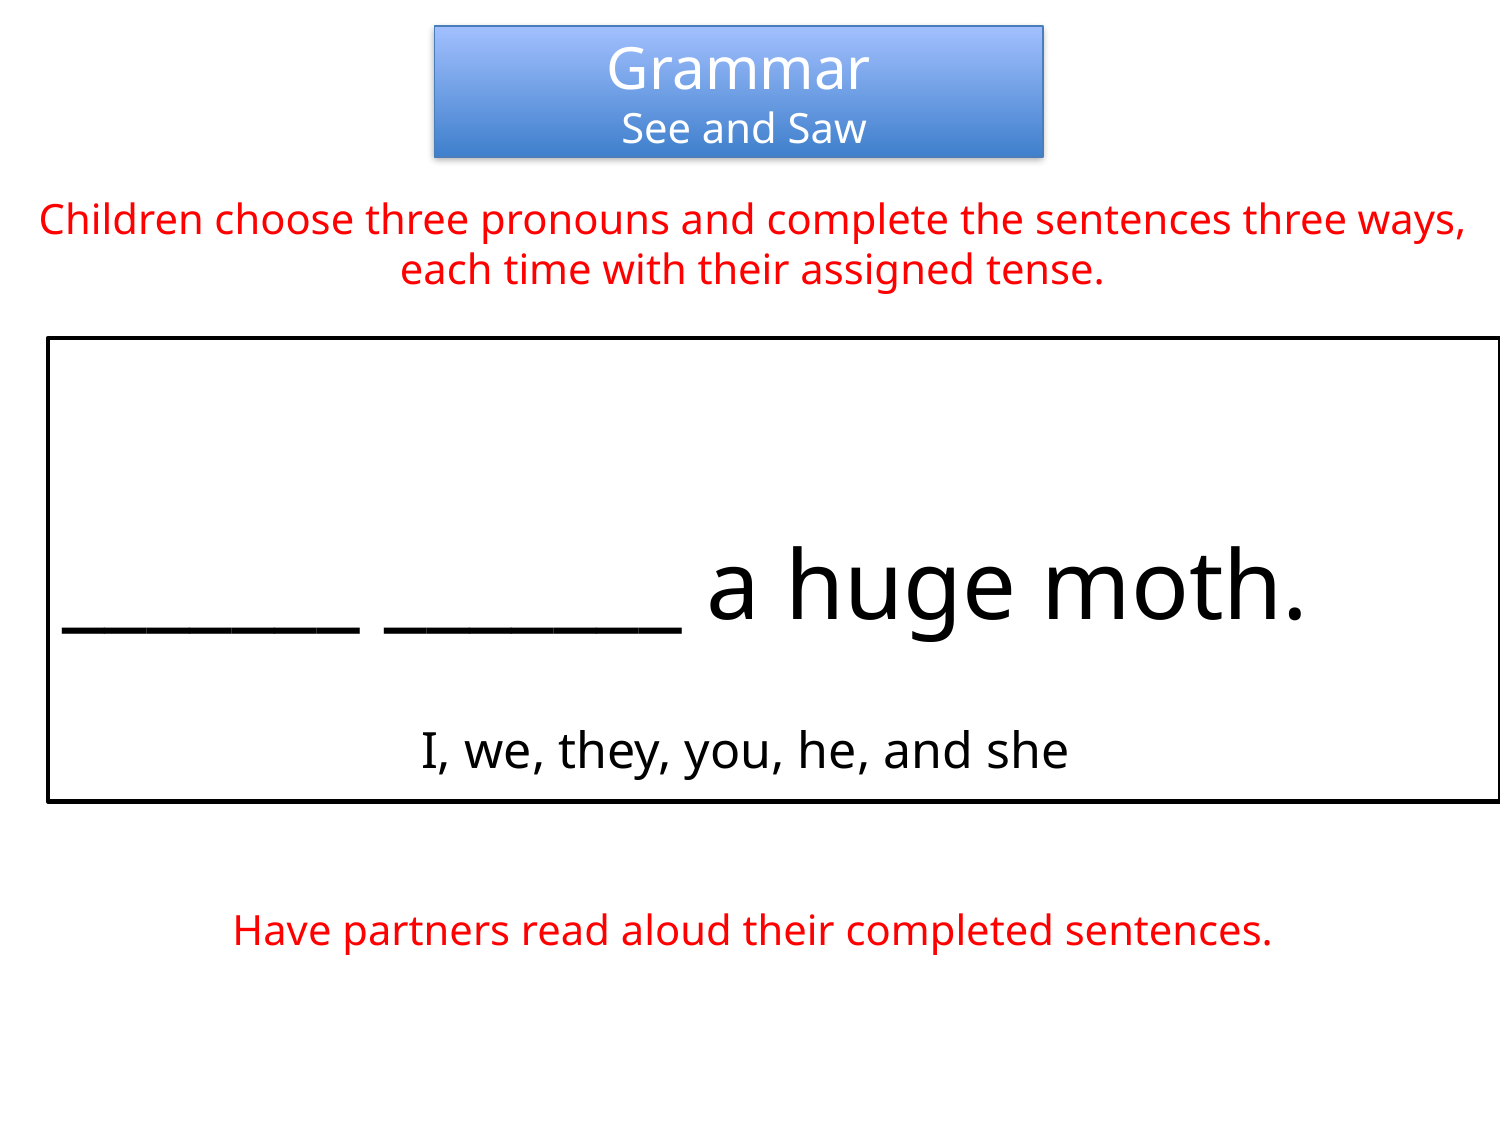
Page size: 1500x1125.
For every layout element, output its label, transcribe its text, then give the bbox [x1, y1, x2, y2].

text_box _______ _______ a huge moth. [46, 336, 1500, 804]
text_box Children choose three pronouns and complete the sentences three ways, each time with their assigned tense. [20, 185, 1485, 300]
text_box I, we, they, you, he, and she [32, 711, 1459, 786]
text_box Have partners read aloud their completed sentences. [20, 896, 1485, 962]
text_box Grammar See and Saw [434, 25, 1044, 158]
